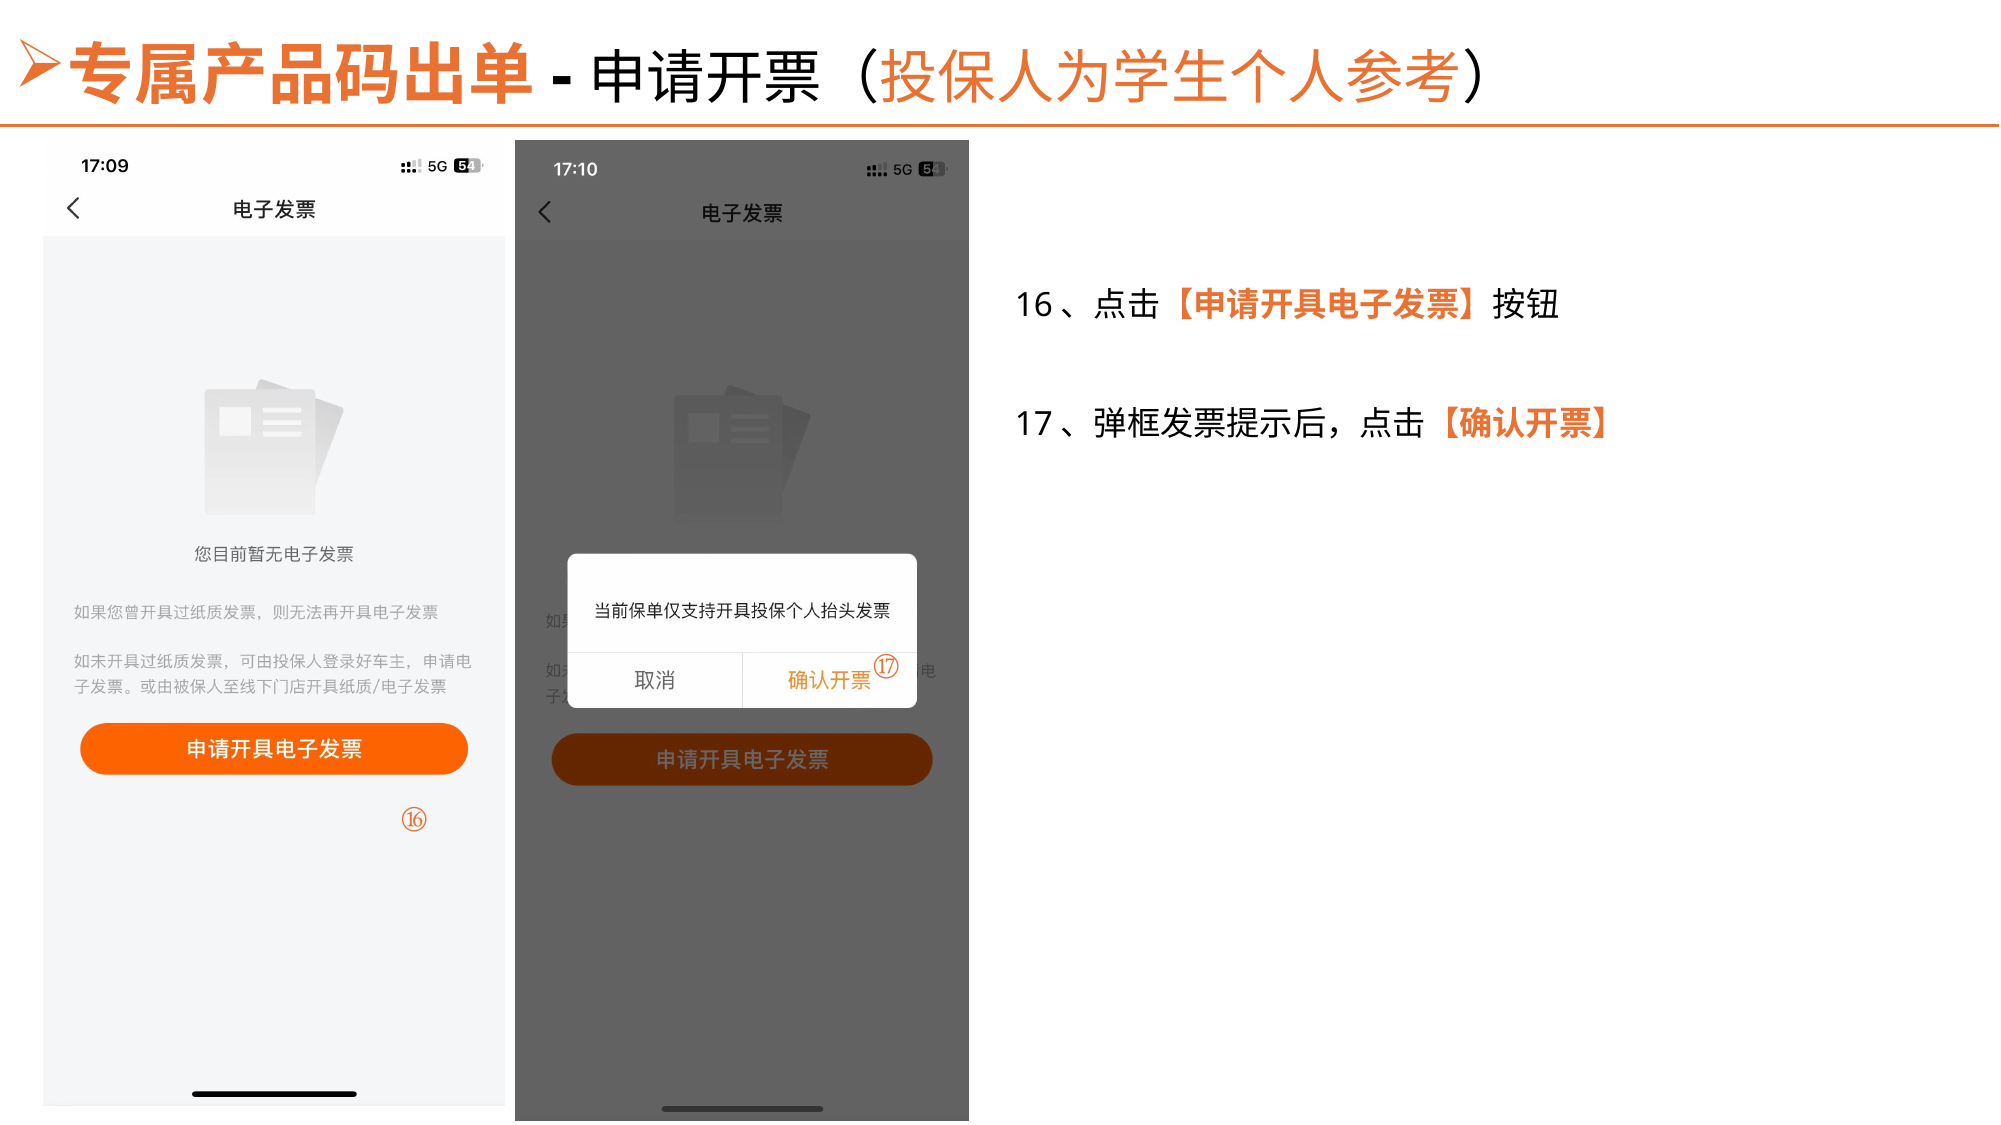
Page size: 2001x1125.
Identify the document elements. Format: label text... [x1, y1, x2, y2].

text_box 专属产品码出单-申请开票（投保人为学生个人参考） [0, 24, 1589, 119]
text_box 16、点击【申请开具电子发票】按钮 17、弹框发票提示后，点击【确认开票】 [999, 255, 1980, 450]
picture [42, 136, 505, 1106]
picture [515, 139, 969, 1121]
